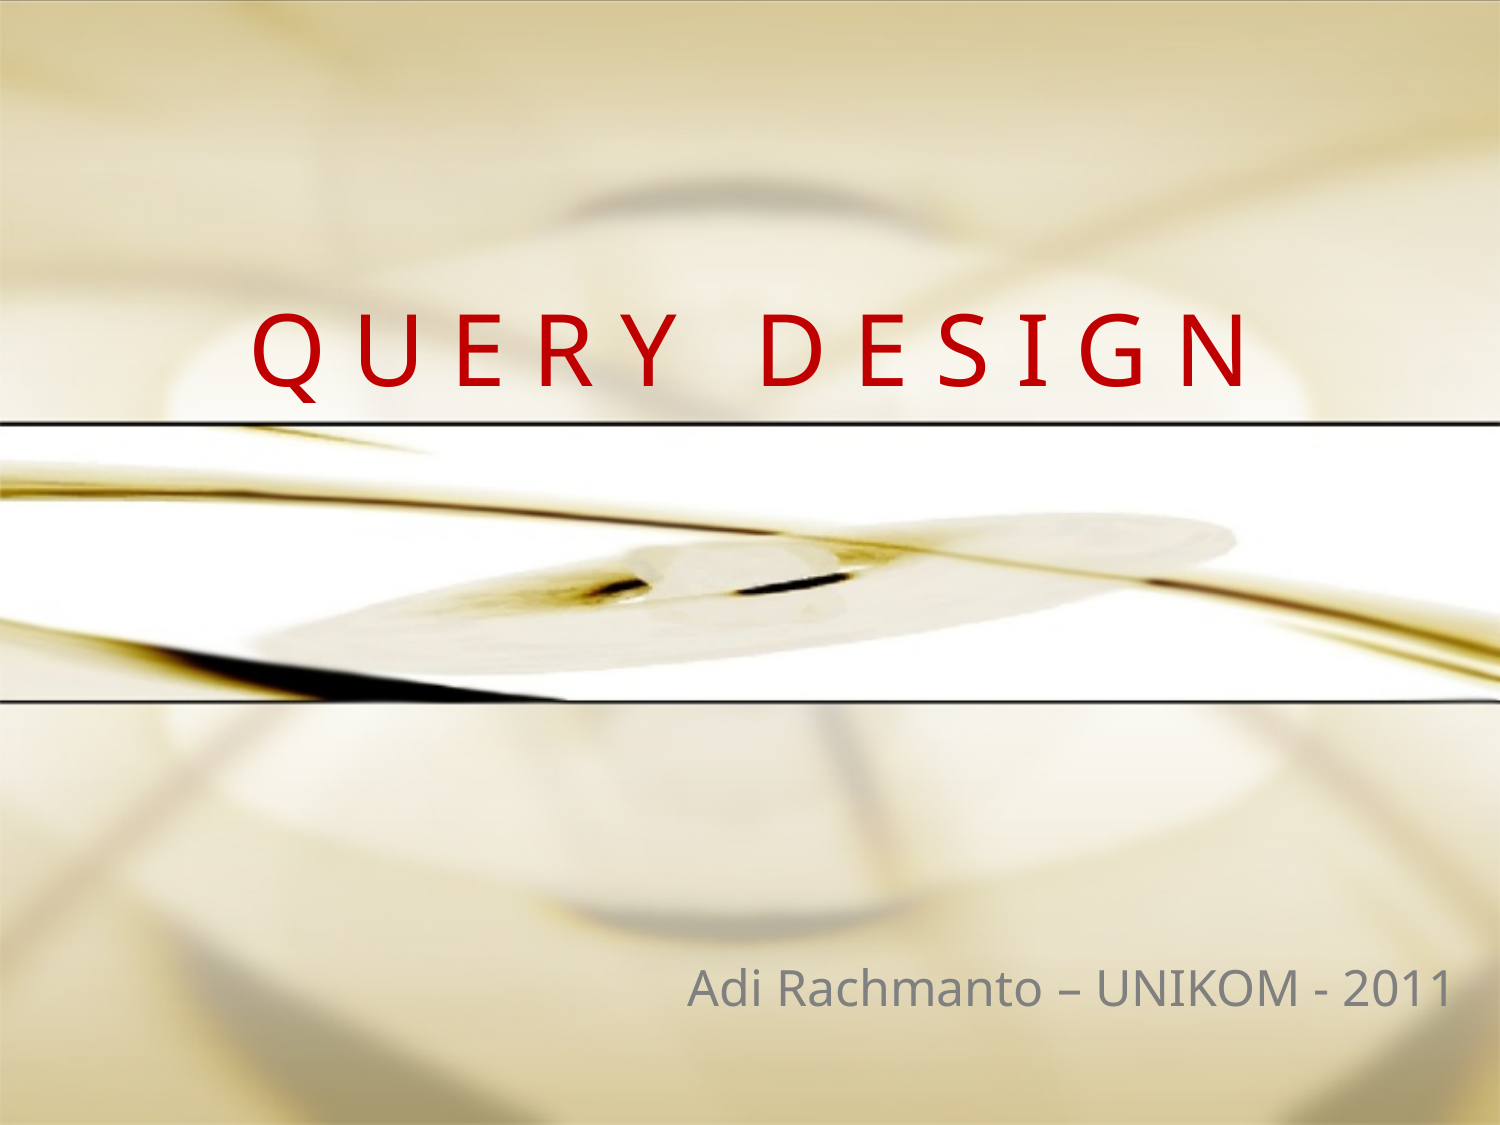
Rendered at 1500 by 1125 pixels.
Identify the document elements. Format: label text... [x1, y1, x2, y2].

subtitle Adi Rachmanto – UNIKOM - 2011 [421, 948, 1473, 1052]
title Q U E R Y D E S I G N [112, 252, 1388, 441]
picture [0, 0, 1500, 1125]
